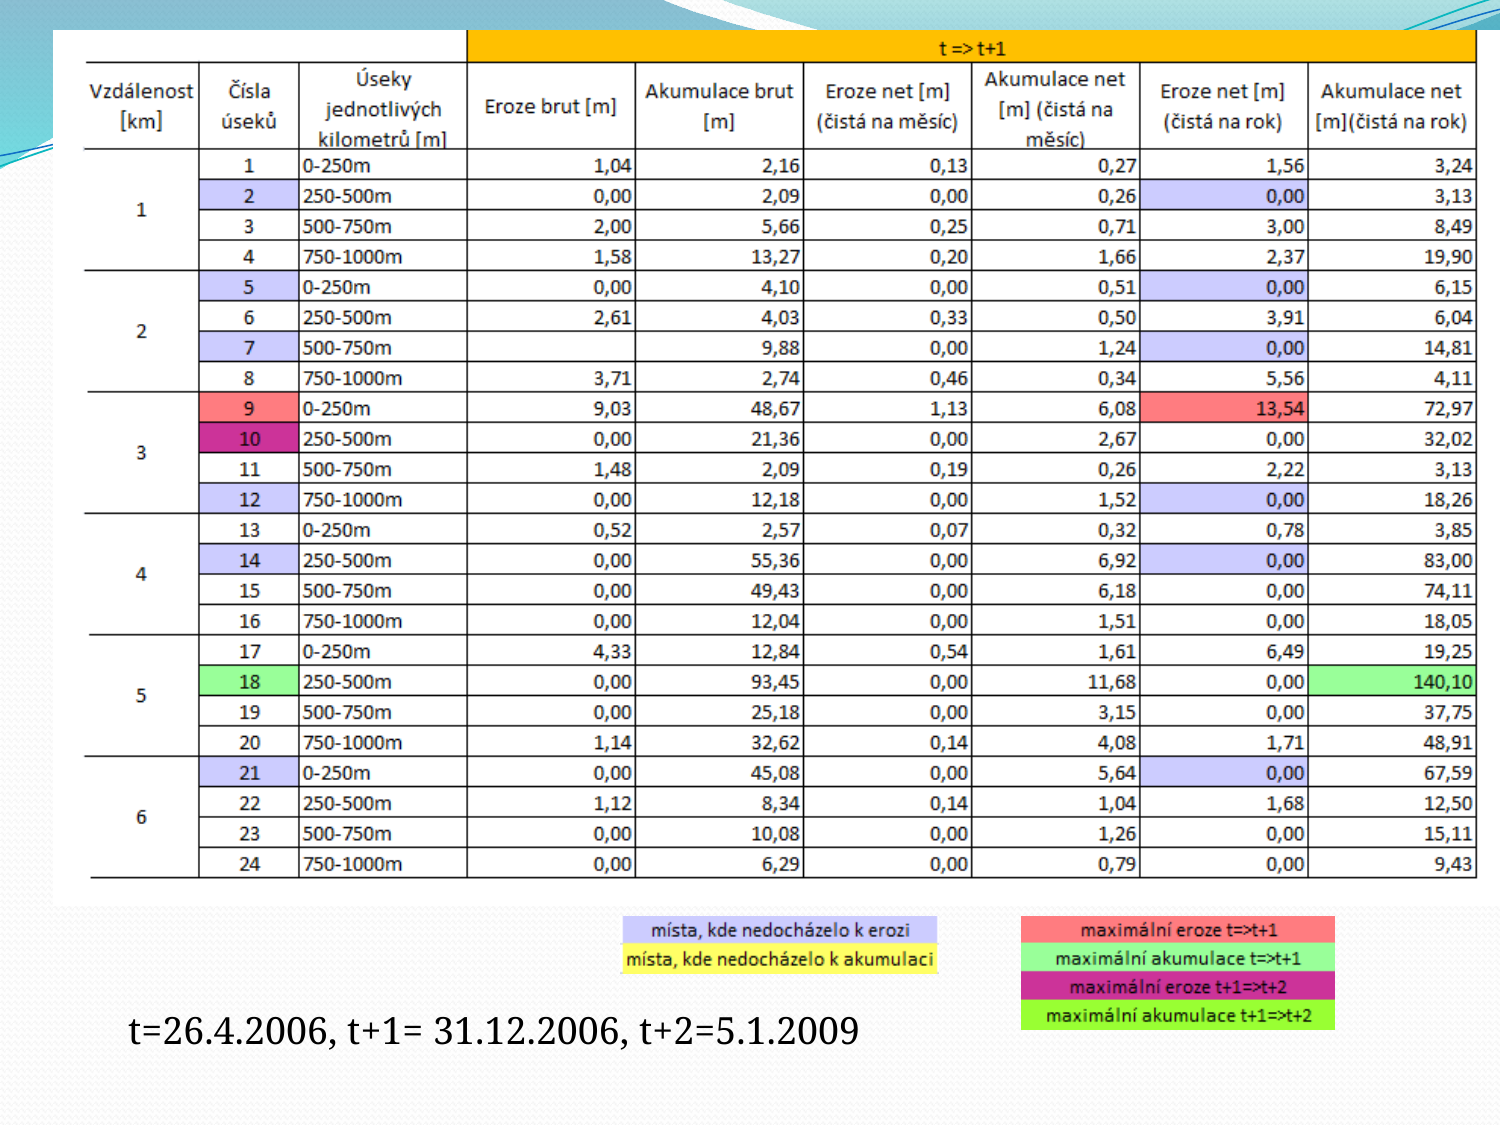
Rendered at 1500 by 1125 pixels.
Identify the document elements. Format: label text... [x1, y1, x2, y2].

picture [52, 30, 1500, 906]
picture [619, 916, 940, 974]
picture [1021, 916, 1335, 1030]
text_box t=26.4.2006, t+1= 31.12.2006, t+2=5.1.2009 [103, 999, 876, 1060]
